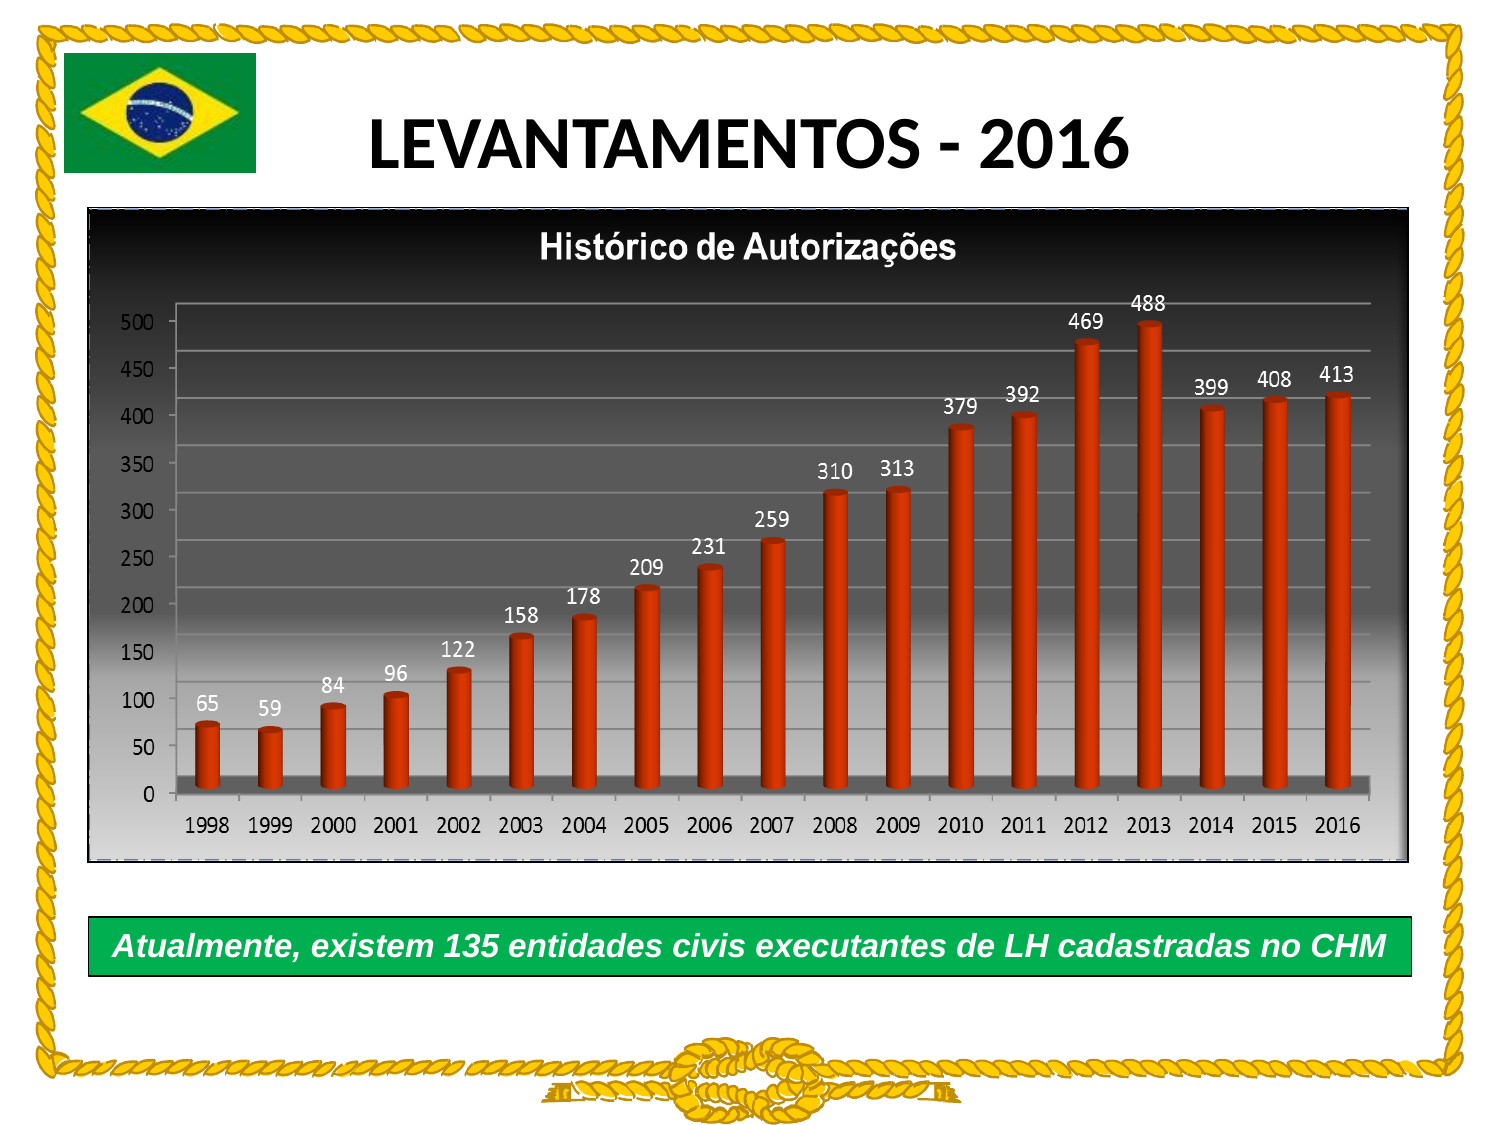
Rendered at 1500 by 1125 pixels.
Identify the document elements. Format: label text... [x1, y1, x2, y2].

title LEVANTAMENTOS - 2016 [74, 44, 1425, 233]
text_box Atualmente, existem 135 entidades civis executantes de LH cadastradas no CHM [88, 916, 1412, 976]
picture [64, 53, 256, 173]
picture [88, 207, 1408, 862]
